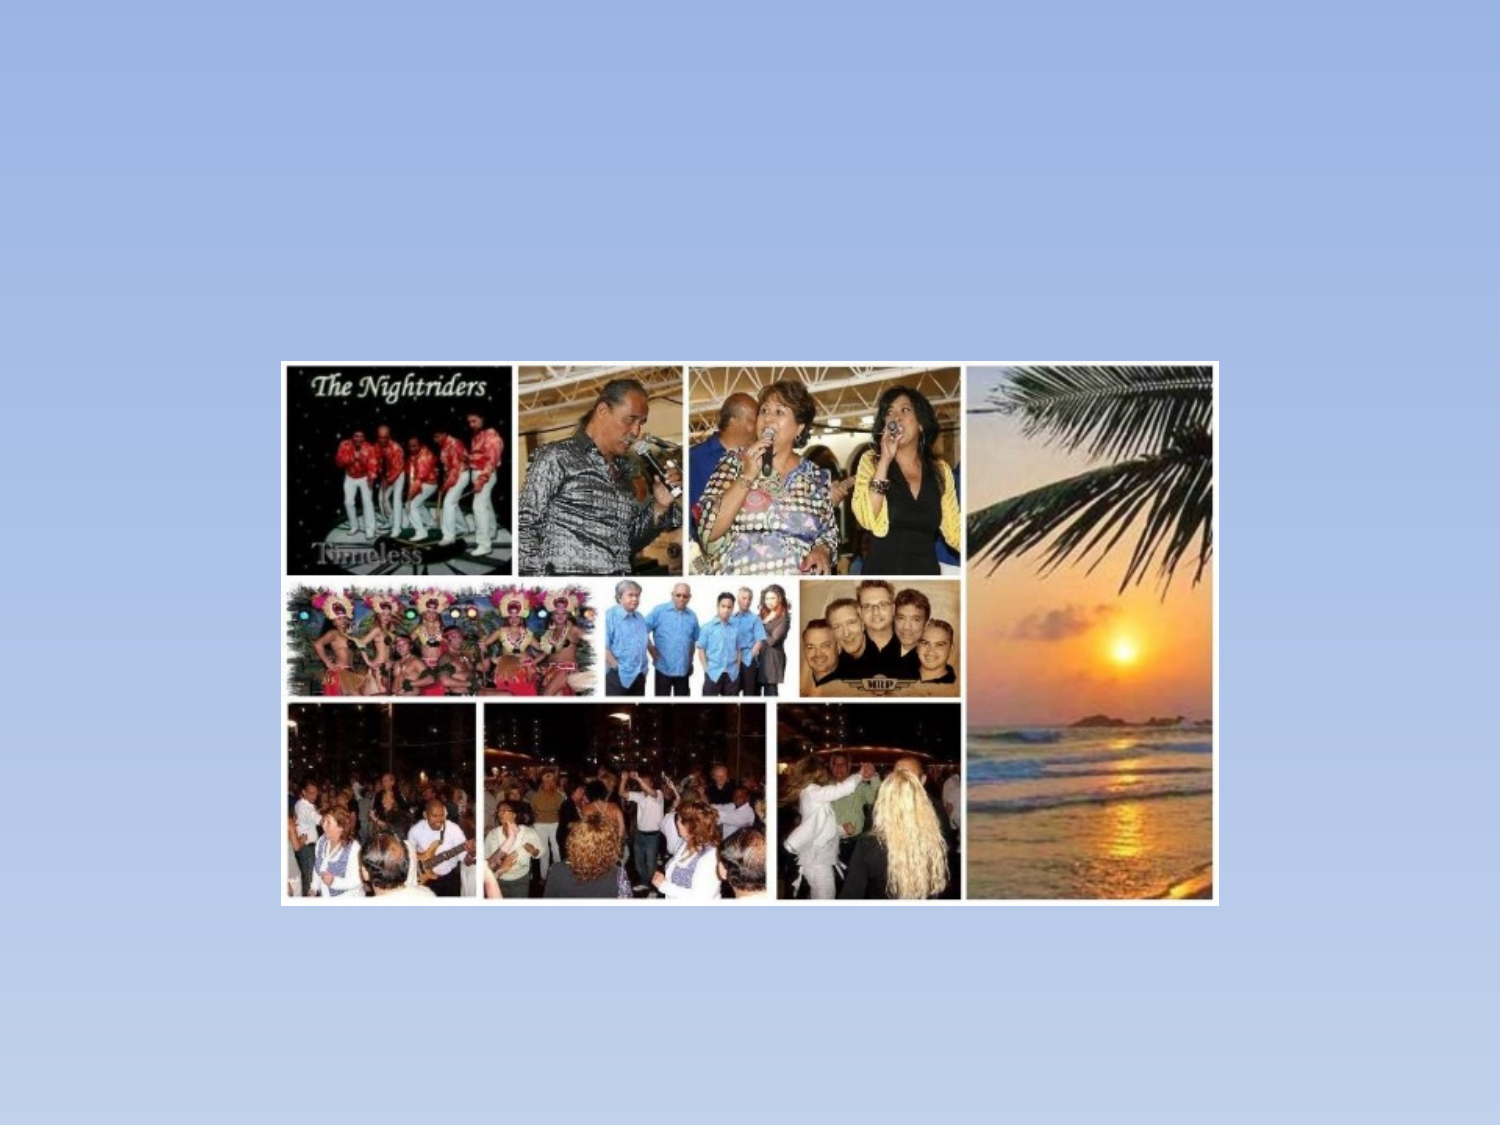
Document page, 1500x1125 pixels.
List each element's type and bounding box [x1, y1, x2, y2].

list [281, 361, 1219, 906]
